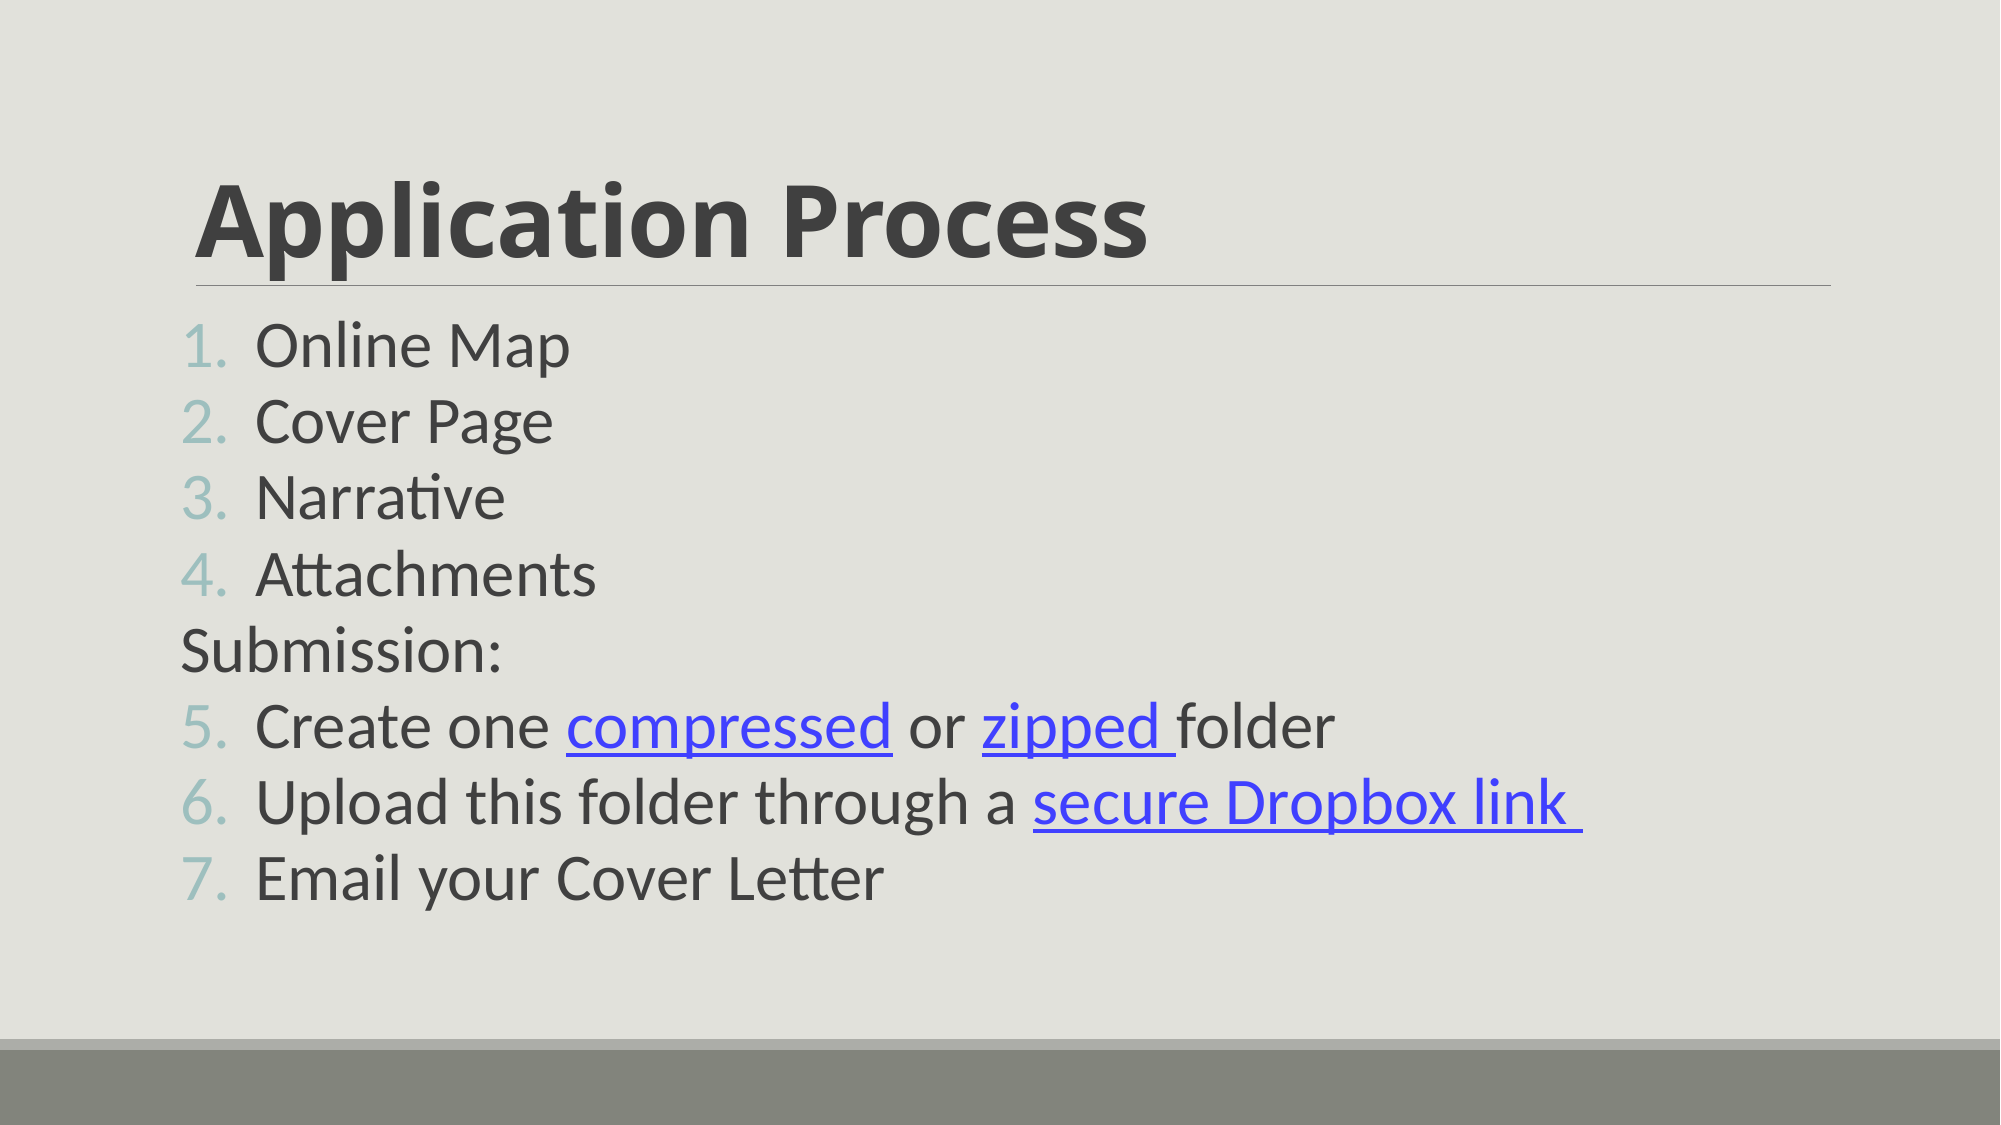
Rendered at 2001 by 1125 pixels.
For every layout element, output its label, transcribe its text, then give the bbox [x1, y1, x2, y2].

list Online Map Cover Page Narrative Attachments Submission: Create one compressed or zipped folder Upload this folder through a secure Dropbox link Email your Cover Letter [180, 302, 1830, 963]
title Application Process [180, 47, 1830, 285]
